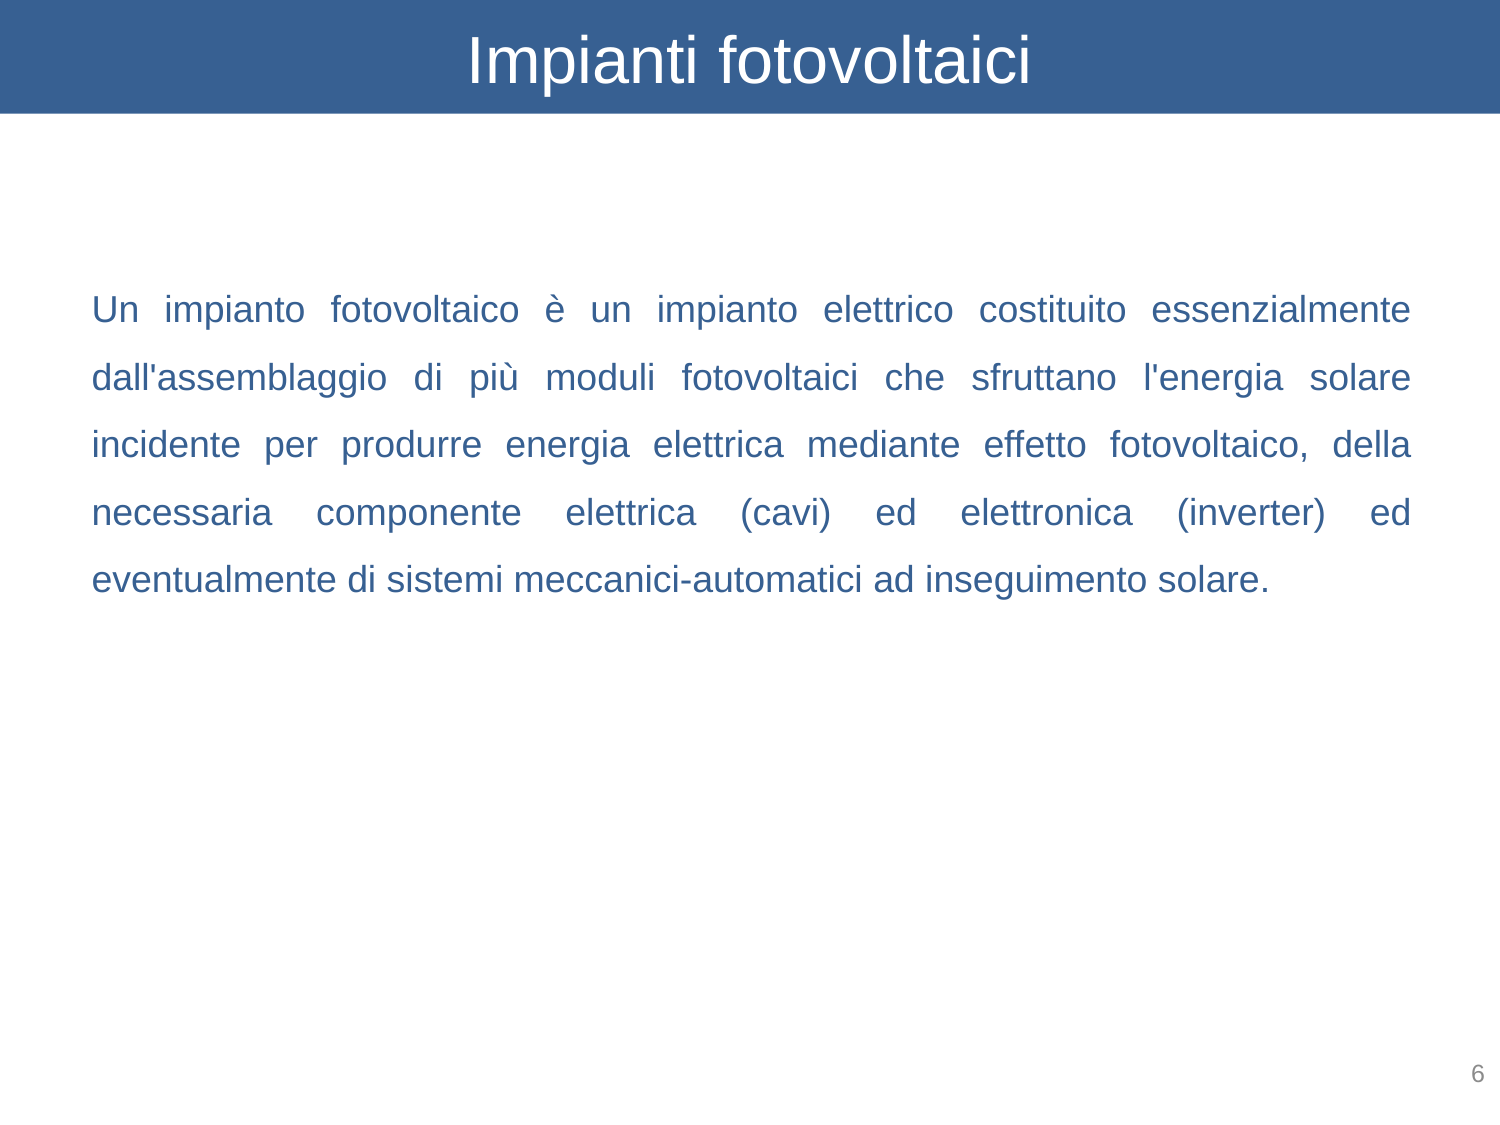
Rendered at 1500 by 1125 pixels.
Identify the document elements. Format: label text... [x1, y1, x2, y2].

title Impianti fotovoltaici [0, 0, 1500, 114]
list Un impianto fotovoltaico è un impianto elettrico costituito essenzialmente dall'assemblaggio di più moduli fotovoltaici che sfruttano l'energia solare incidente per produrre energia elettrica mediante effetto fotovoltaico, della necessaria componente elettrica (cavi) ed elettronica (inverter) ed eventualmente di sistemi meccanici-automatici ad inseguimento solare. [76, 255, 1427, 662]
slide_number 6 [1149, 1042, 1500, 1103]
